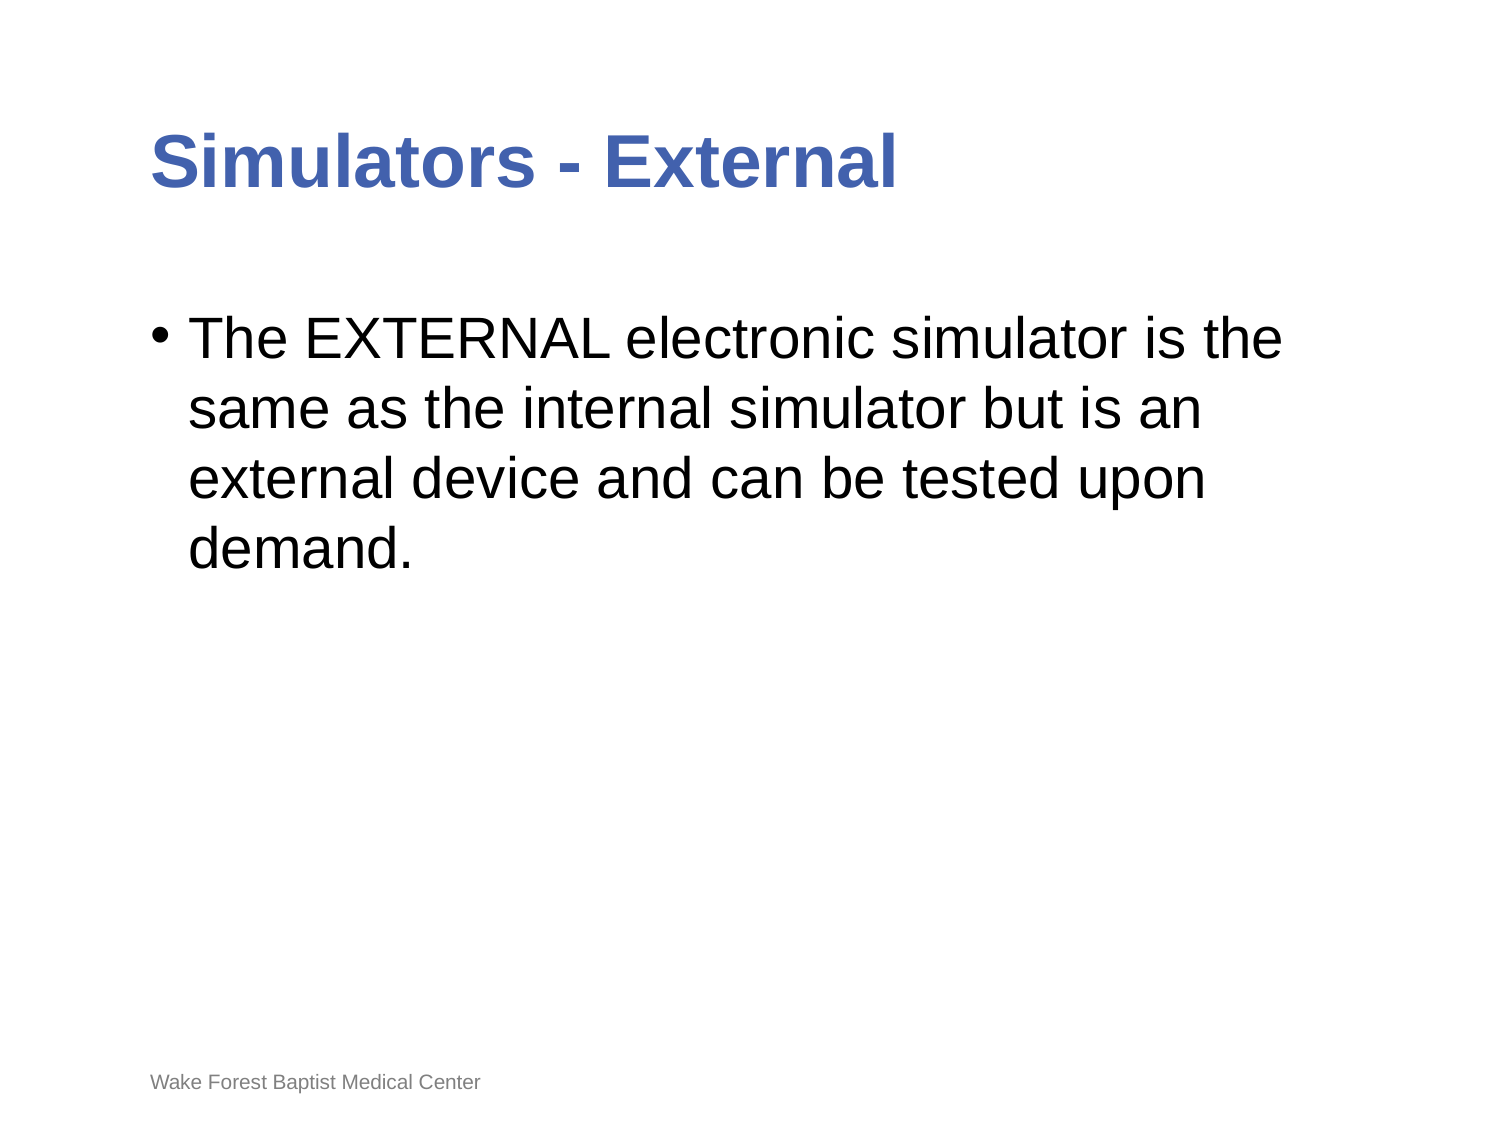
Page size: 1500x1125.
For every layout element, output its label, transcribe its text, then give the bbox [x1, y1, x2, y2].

title Simulators - External [150, 112, 1425, 204]
list The EXTERNAL electronic simulator is the same as the internal simulator but is an external device and can be tested upon demand. [150, 299, 1425, 755]
